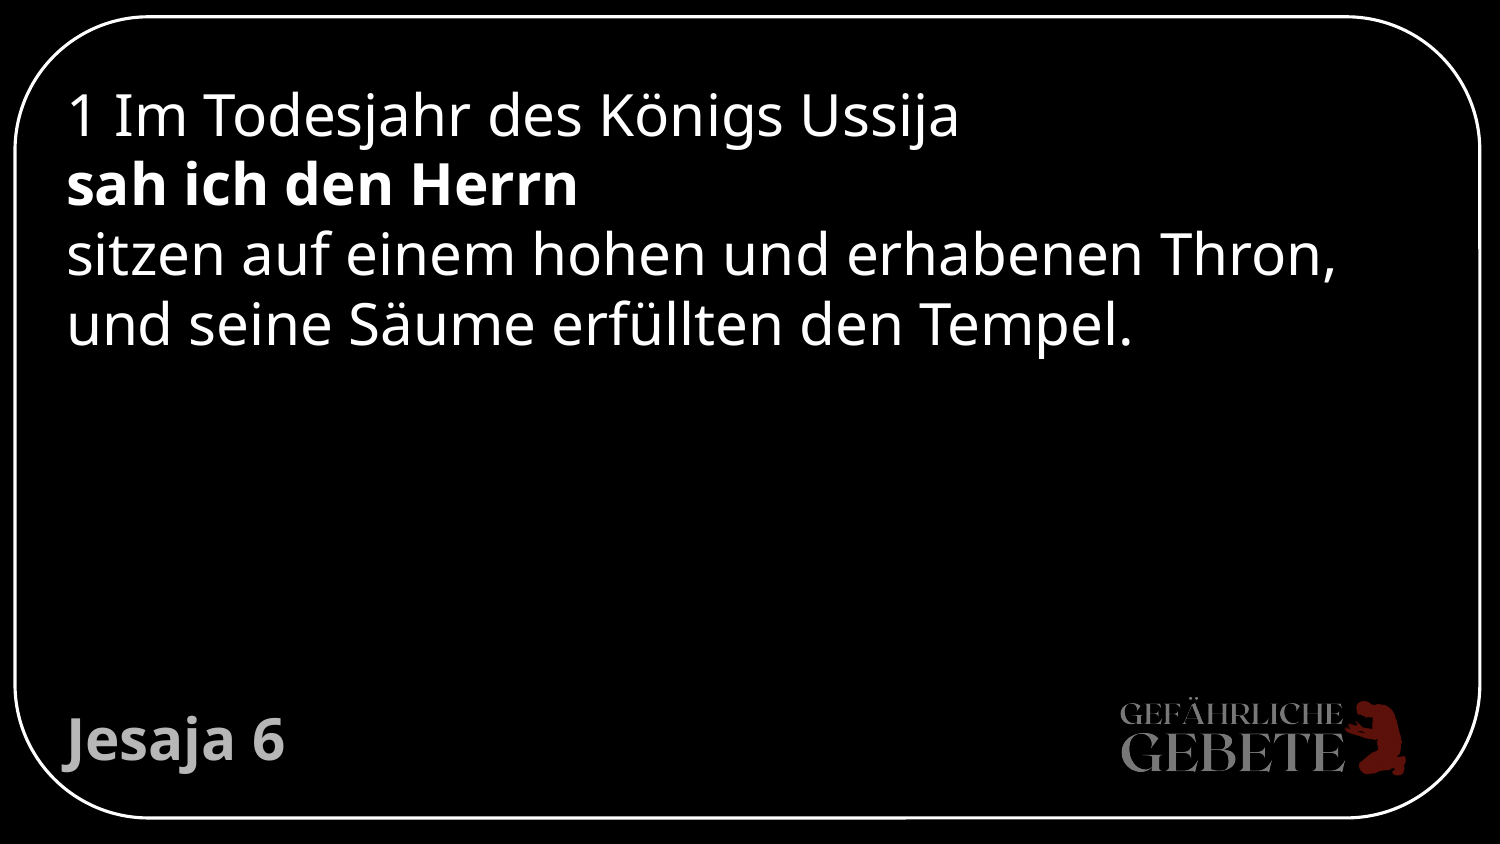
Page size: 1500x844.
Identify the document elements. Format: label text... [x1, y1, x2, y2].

picture [1046, 616, 1478, 816]
picture [1046, 710, 1480, 844]
title 1 Im Todesjahr des Königs Ussija sah ich den Herrn sitzen auf einem hohen und erhabenen Thron, und seine Säume erfüllten den Tempel. [51, 62, 1449, 695]
title Jesaja 6 [51, 687, 870, 790]
